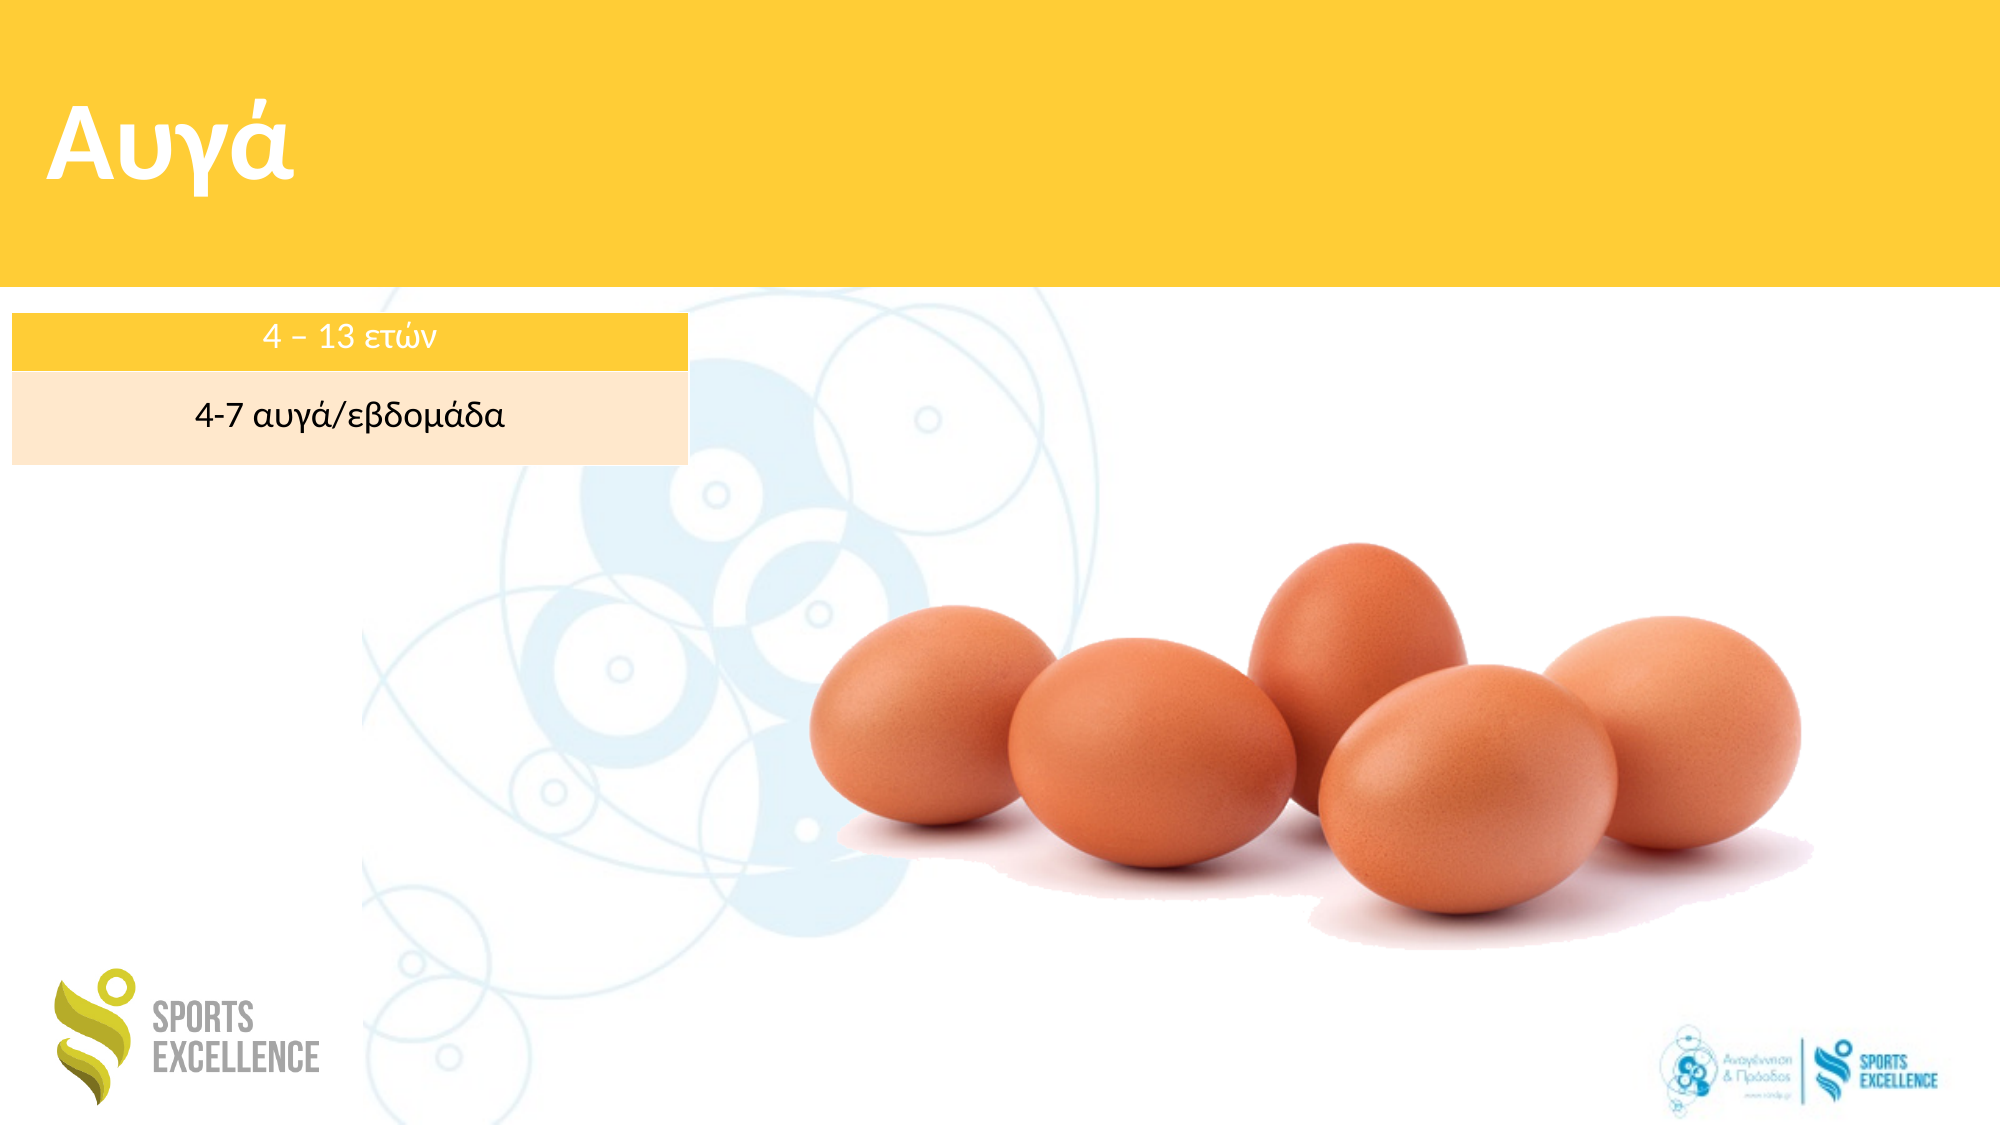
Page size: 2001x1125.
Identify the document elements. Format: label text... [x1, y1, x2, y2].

title Αυγά [31, 34, 974, 252]
picture [10, 287, 1955, 1125]
table_header 4 – 13 ετών [12, 313, 688, 371]
table_cell 4-7 αυγά/εβδομάδα [12, 372, 688, 465]
text_box [0, 0, 2000, 287]
